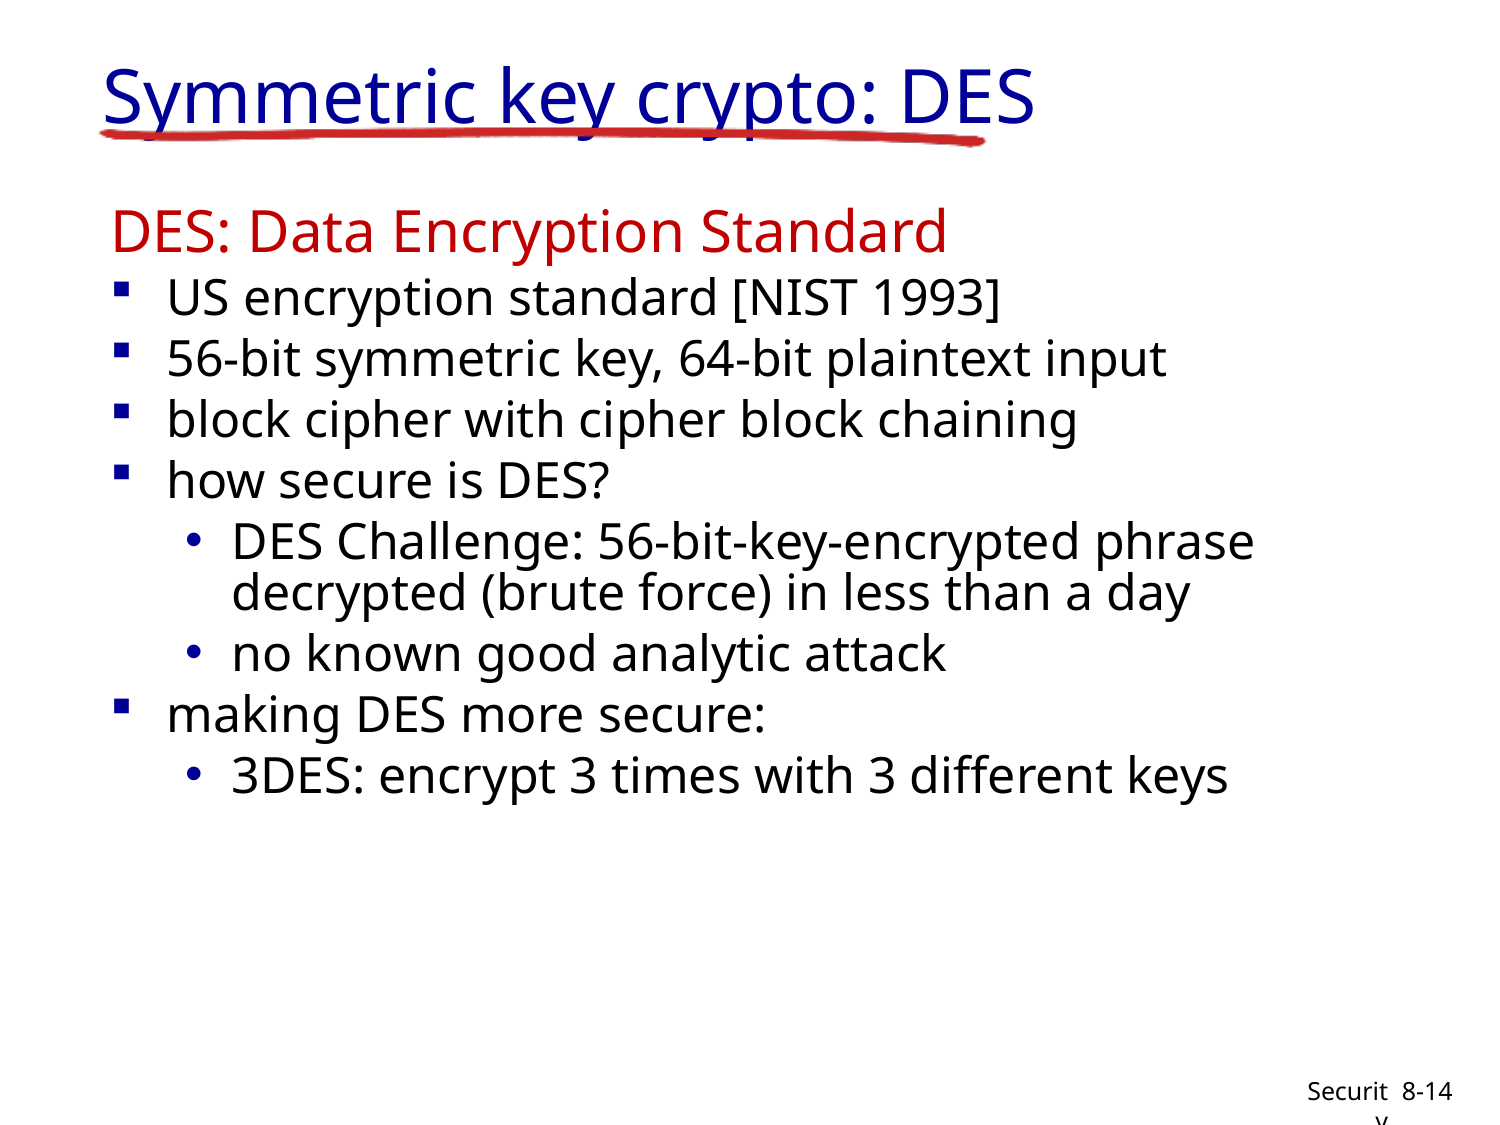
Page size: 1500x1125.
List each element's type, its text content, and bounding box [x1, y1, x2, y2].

title Symmetric key crypto: DES [87, 0, 1363, 188]
list DES: Data Encryption Standard US encryption standard [NIST 1993] 56-bit symmetric key, 64-bit plaintext input block cipher with cipher block chaining how secure is DES? DES Challenge: 56-bit-key-encrypted phrase decrypted (brute force) in less than a day no known good analytic attack making DES more secure: 3DES: encrypt 3 times with 3 different keys [95, 197, 1454, 961]
text_box 8-14 [1387, 1068, 1500, 1113]
footer Security [1284, 1067, 1403, 1110]
picture [95, 123, 996, 153]
